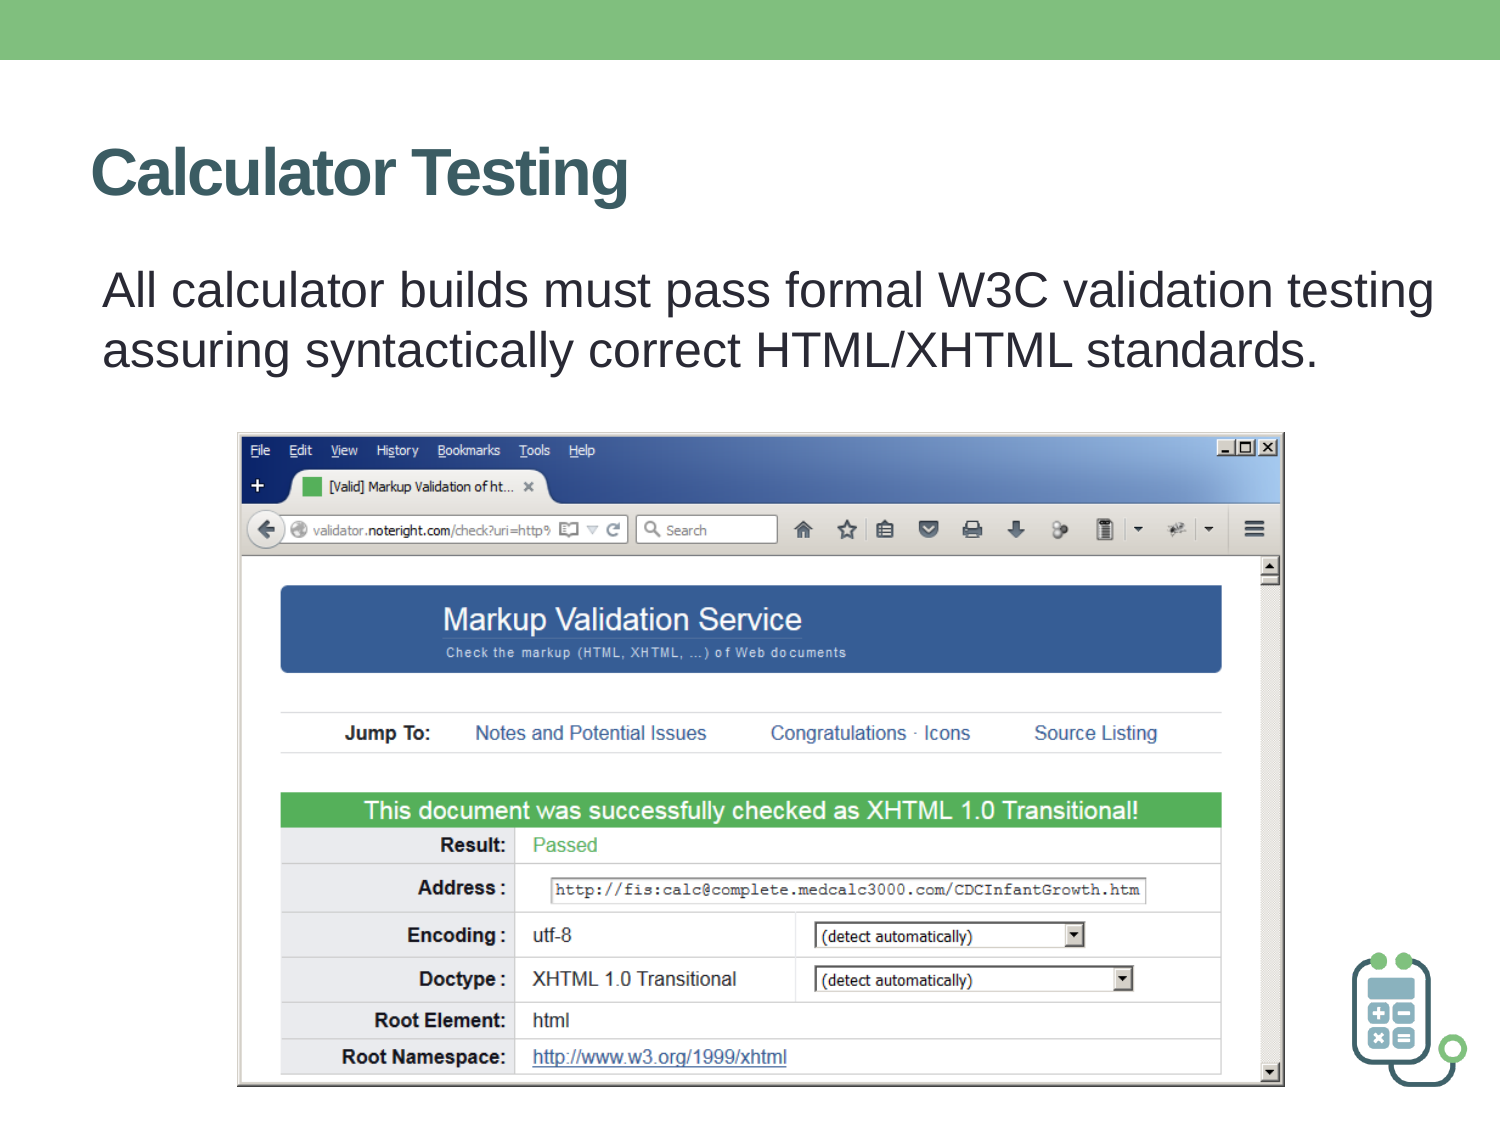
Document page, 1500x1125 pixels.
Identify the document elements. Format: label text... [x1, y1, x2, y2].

picture [237, 432, 1285, 1087]
title Calculator Testing [75, 87, 1425, 250]
picture [1336, 935, 1488, 1113]
list All calculator builds must pass formal W3C validation testing assuring syntactically correct HTML/XHTML standards. [87, 249, 1500, 450]
